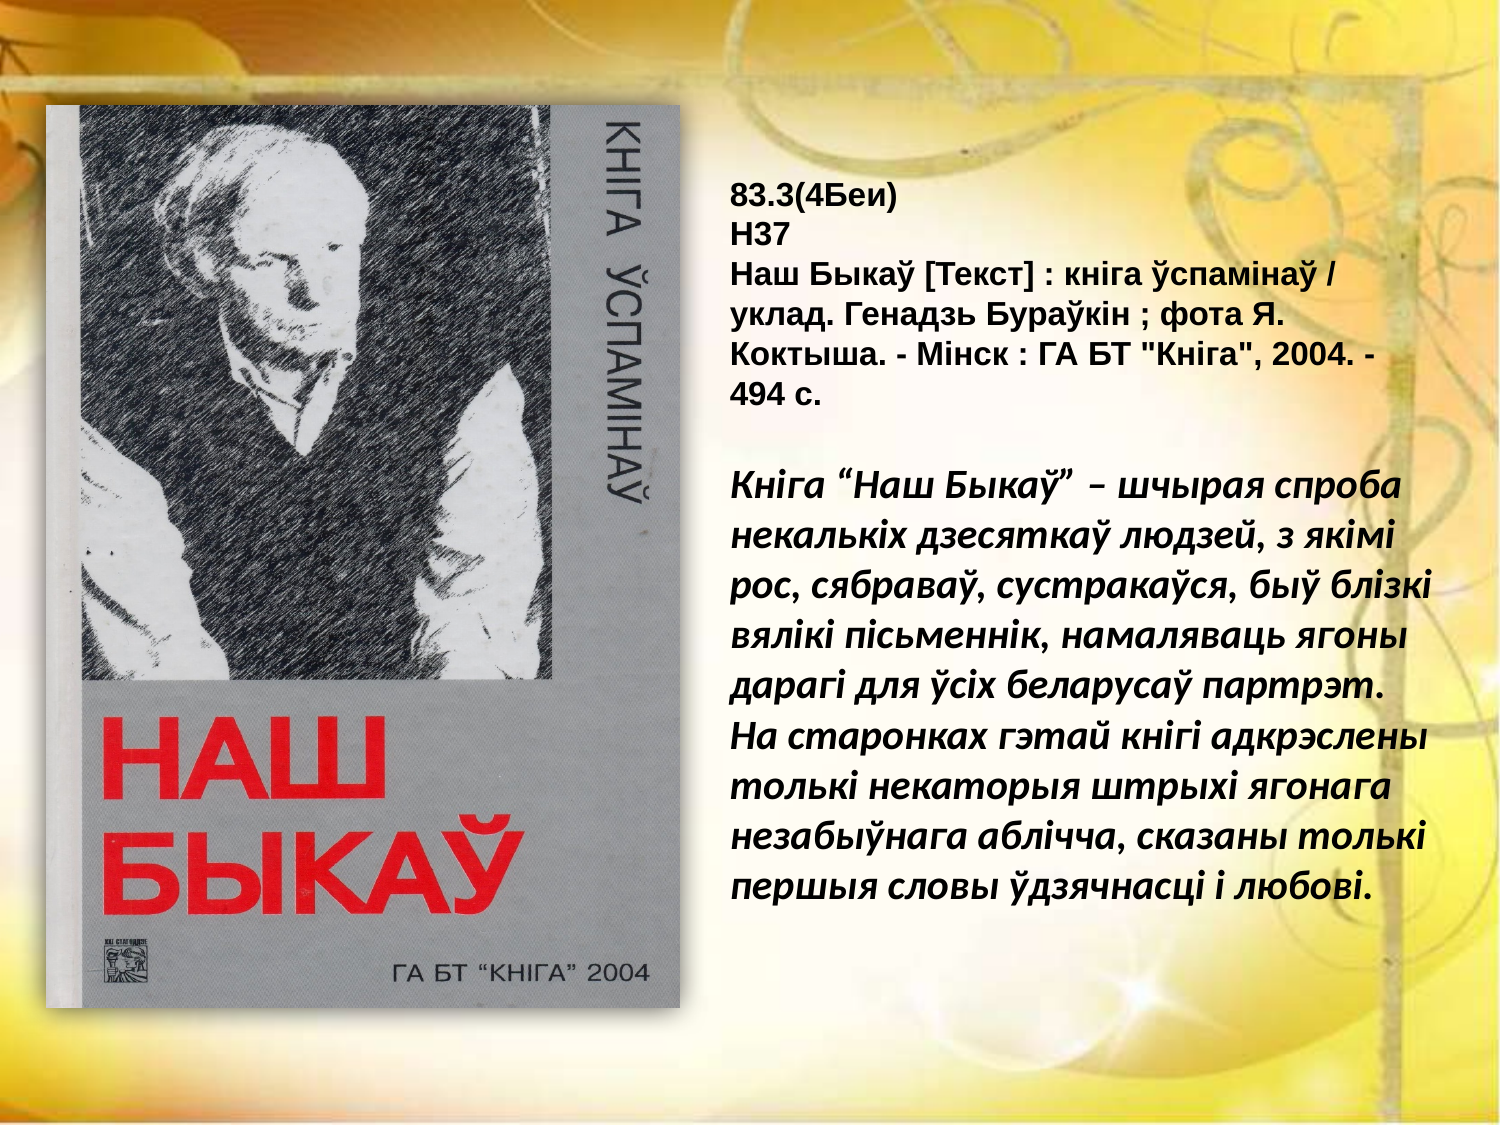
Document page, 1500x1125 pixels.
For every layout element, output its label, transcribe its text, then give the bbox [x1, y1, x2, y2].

picture [0, 0, 1500, 1125]
title 83.3(4Беи) Н37 Наш Быкаў [Текст] : кніга ўспамінаў / уклад. Генадзь Бураўкін ; фота Я. Коктыша. - Мінск : ГА БТ "Кніга", 2004. - 494 с. Кніга “Наш Быкаў” – шчырая спроба некалькіх дзесяткаў людзей, з якімі рос, сябраваў, сустракаўся, быў блізкі вялікі пісьменнік, намаляваць ягоны дарагі для ўсіх беларусаў партрэт. На старонках гэтай кнігі адкрэслены толькі некаторыя штрыхі ягонага незабыўнага аблічча, сказаны толькі першыя словы ўдзячнасці і любові. [714, 70, 1454, 1090]
